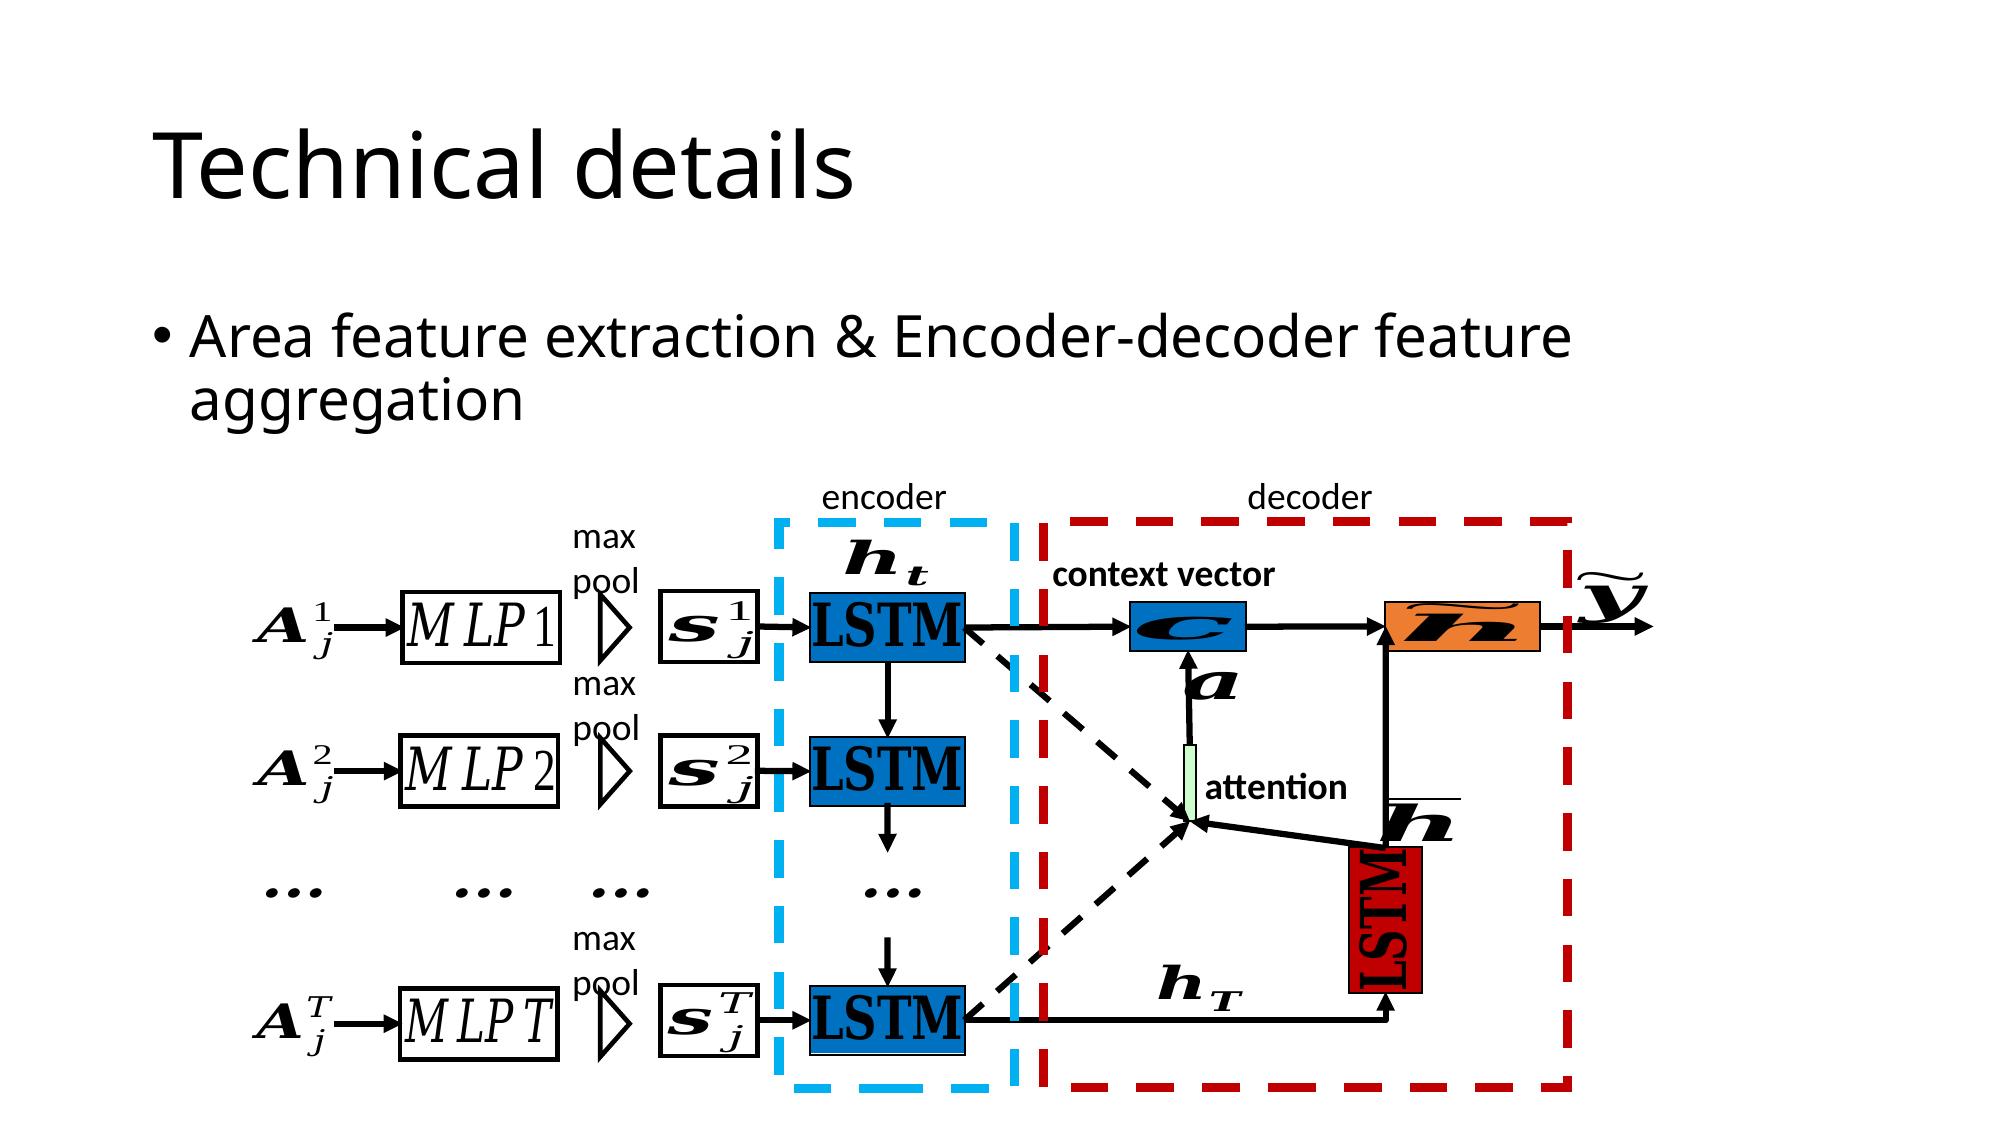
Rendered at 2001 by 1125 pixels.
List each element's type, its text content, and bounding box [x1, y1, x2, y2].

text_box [249, 464, 1656, 1089]
title Technical details [137, 59, 1863, 278]
list Area feature extraction & Encoder-decoder feature aggregation [137, 299, 1863, 1014]
